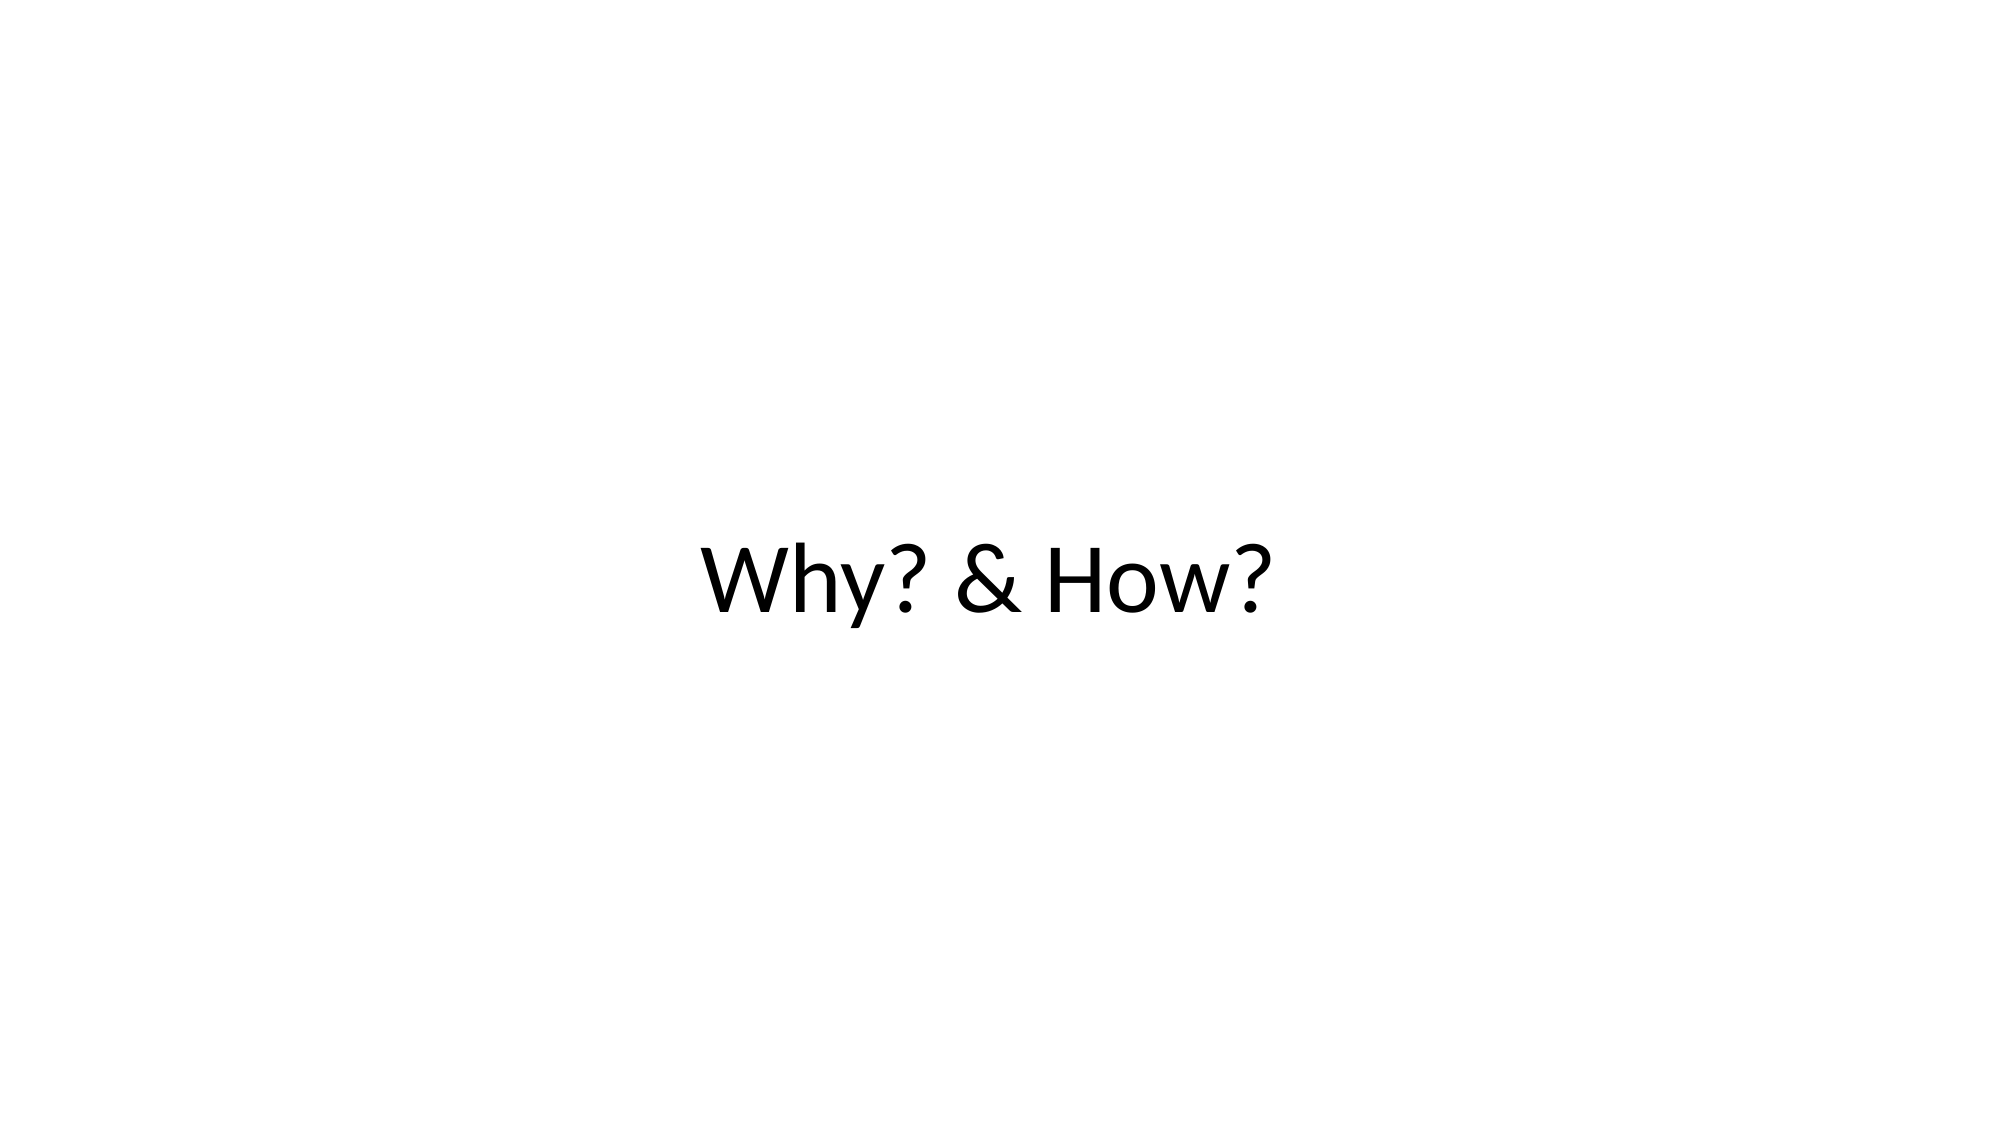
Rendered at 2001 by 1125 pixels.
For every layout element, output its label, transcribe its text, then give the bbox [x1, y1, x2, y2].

list Why? & How? [137, 299, 1863, 1014]
